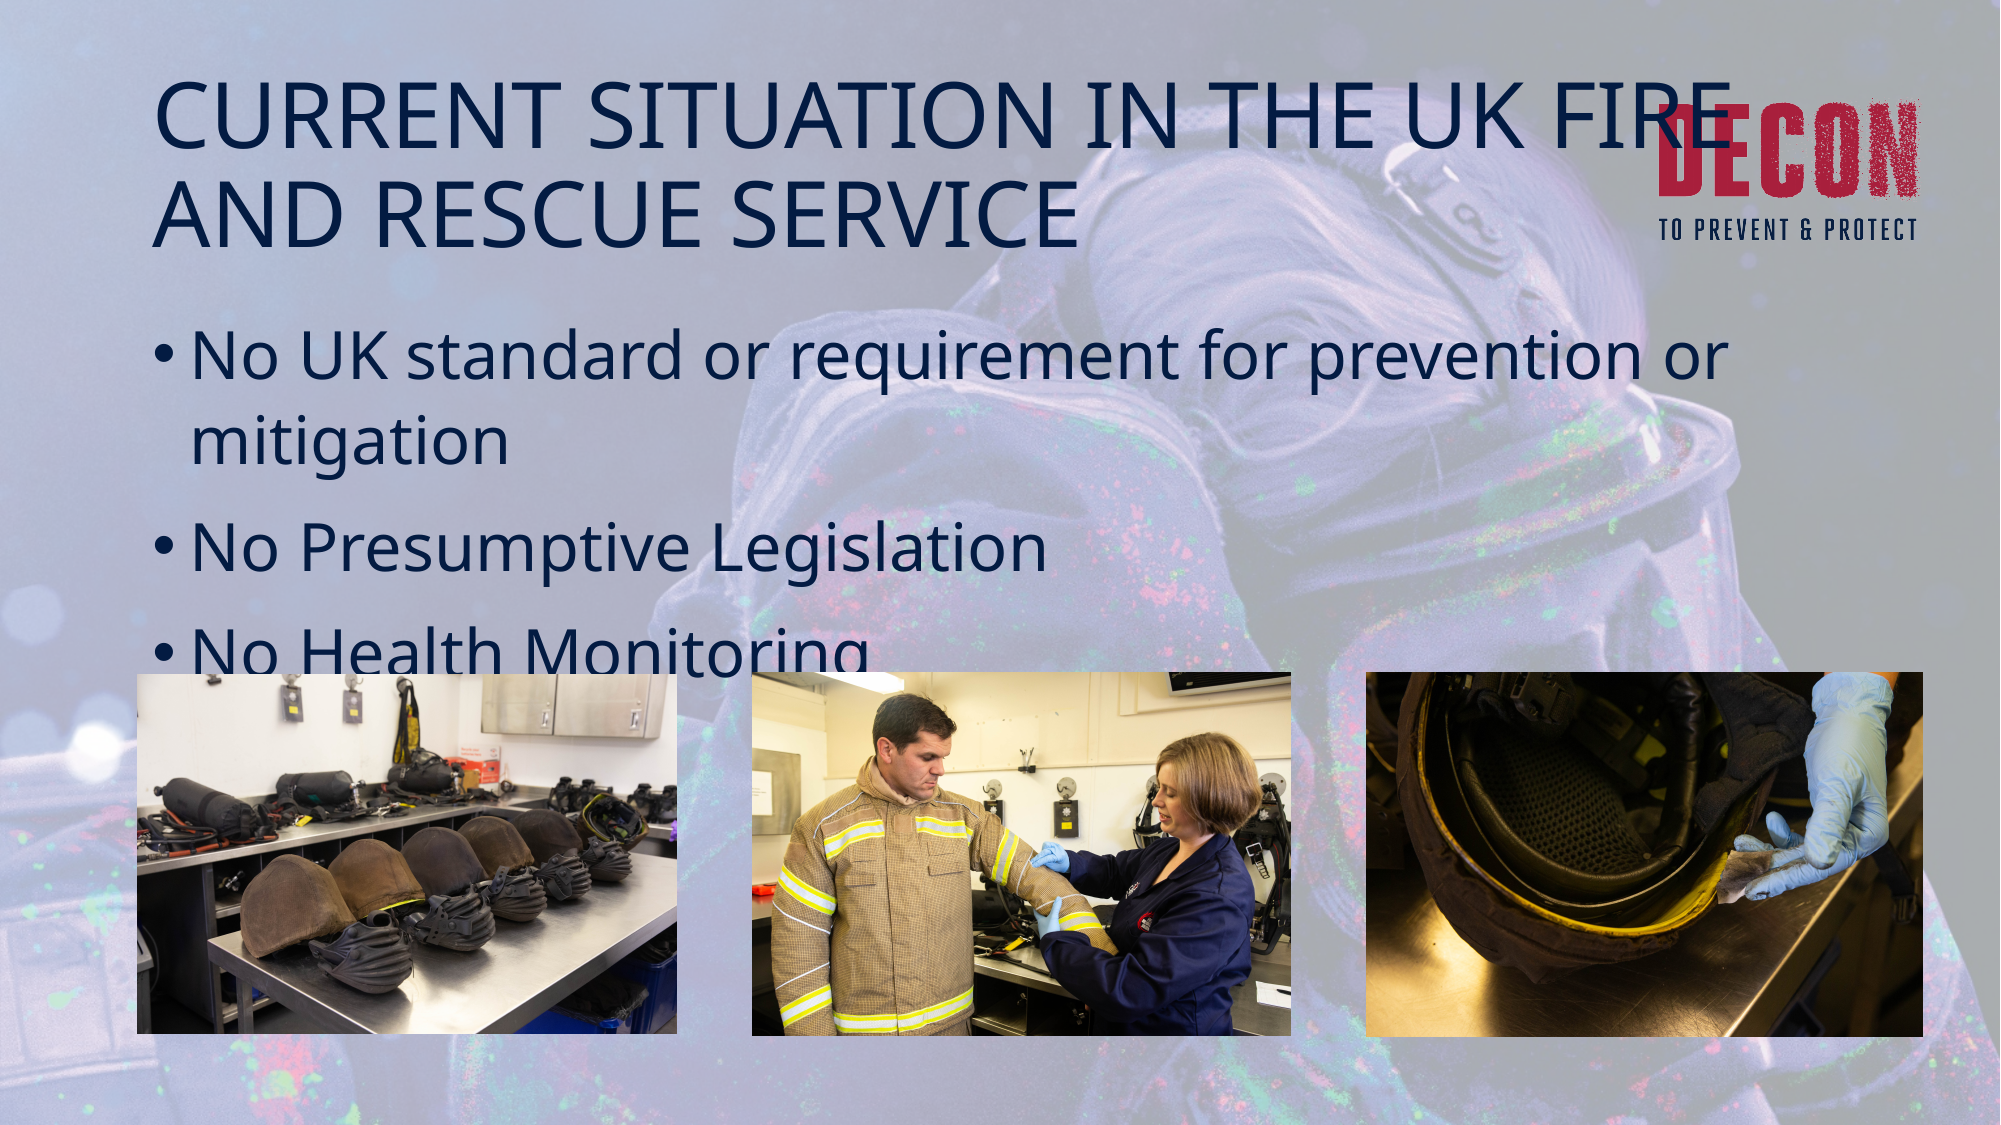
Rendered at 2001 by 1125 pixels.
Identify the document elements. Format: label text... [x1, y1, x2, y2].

picture [752, 672, 1291, 1036]
picture [1366, 672, 1923, 1037]
list No UK standard or requirement for prevention or mitigation No Presumptive Legislation No Health Monitoring [137, 299, 1863, 1014]
picture [1863, 75, 1957, 263]
picture [137, 674, 677, 1034]
title CURRENT SITUATION IN THE UK FIRE AND RESCUE SERVICE [137, 59, 1863, 278]
